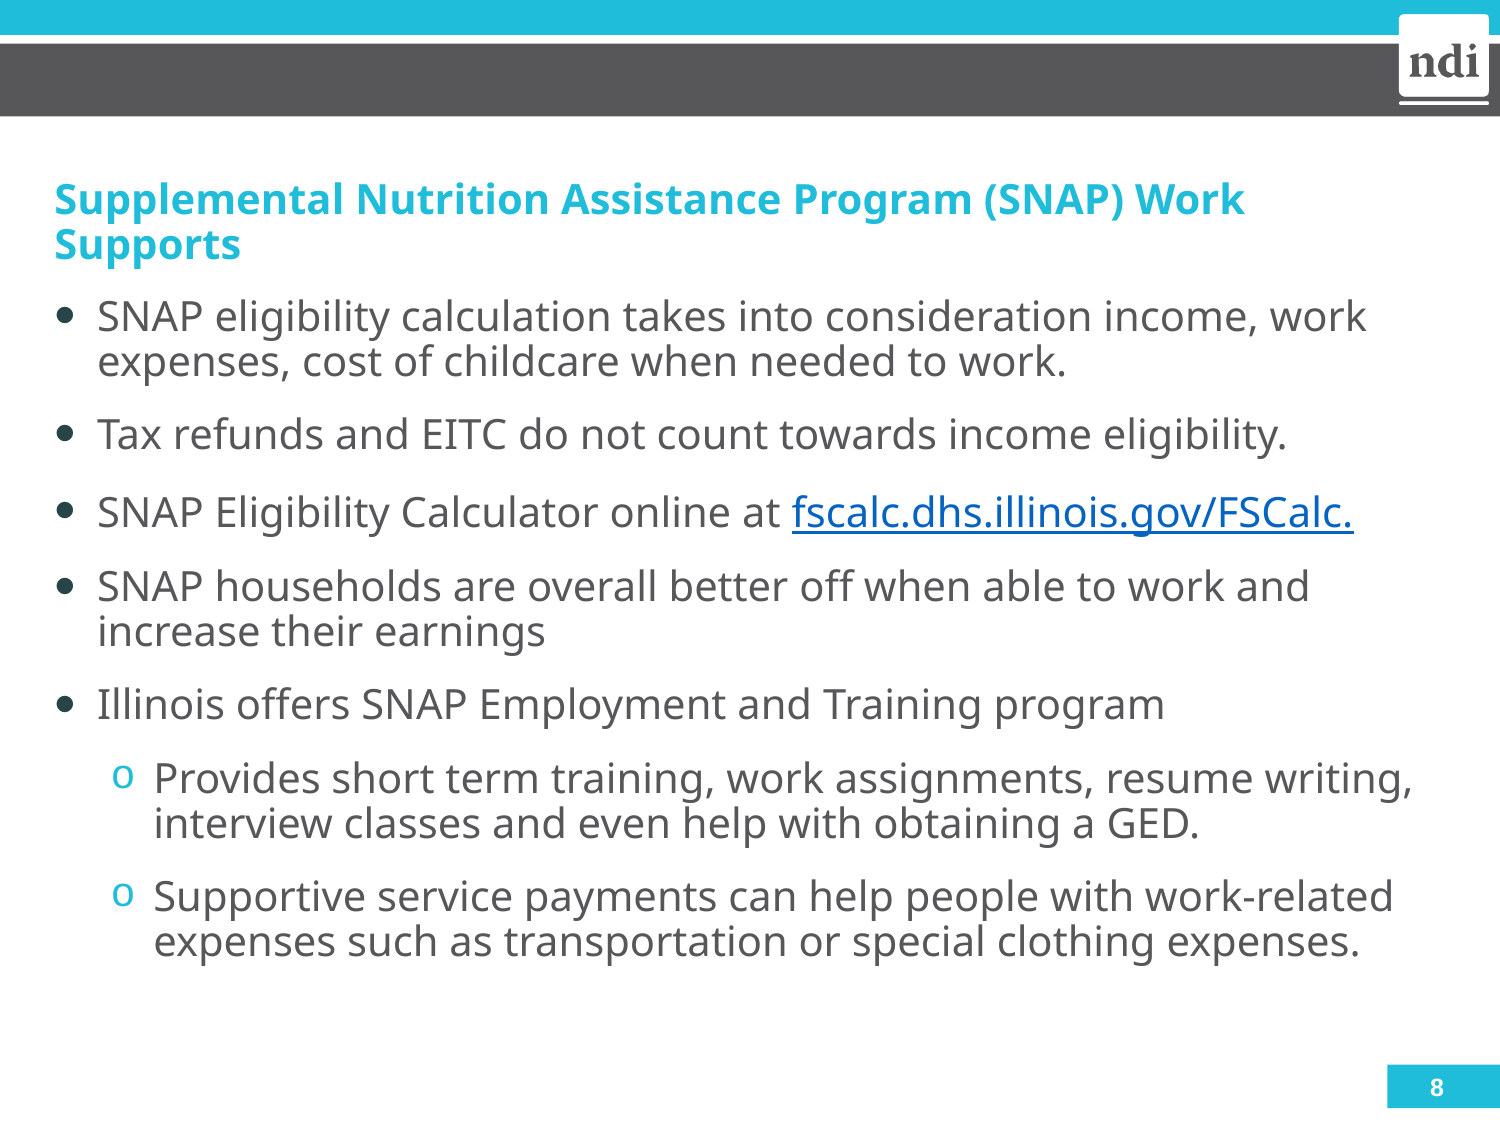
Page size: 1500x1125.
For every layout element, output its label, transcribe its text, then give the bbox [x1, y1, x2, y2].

picture [1387, 8, 1500, 110]
title Supplemental Nutrition Assistance Program (SNAP) Work Supports [39, 171, 1454, 277]
slide_number 8 [1387, 1064, 1460, 1109]
list SNAP eligibility calculation takes into consideration income, work expenses, cost of childcare when needed to work. Tax refunds and EITC do not count towards income eligibility. SNAP Eligibility Calculator online at fscalc.dhs.illinois.gov/FSCalc. SNAP households are overall better off when able to work and increase their earnings Illinois offers SNAP Employment and Training program Provides short term training, work assignments, resume writing, interview classes and even help with obtaining a GED. Supportive service payments can help people with work-related expenses such as transportation or special clothing expenses. [39, 287, 1454, 1054]
